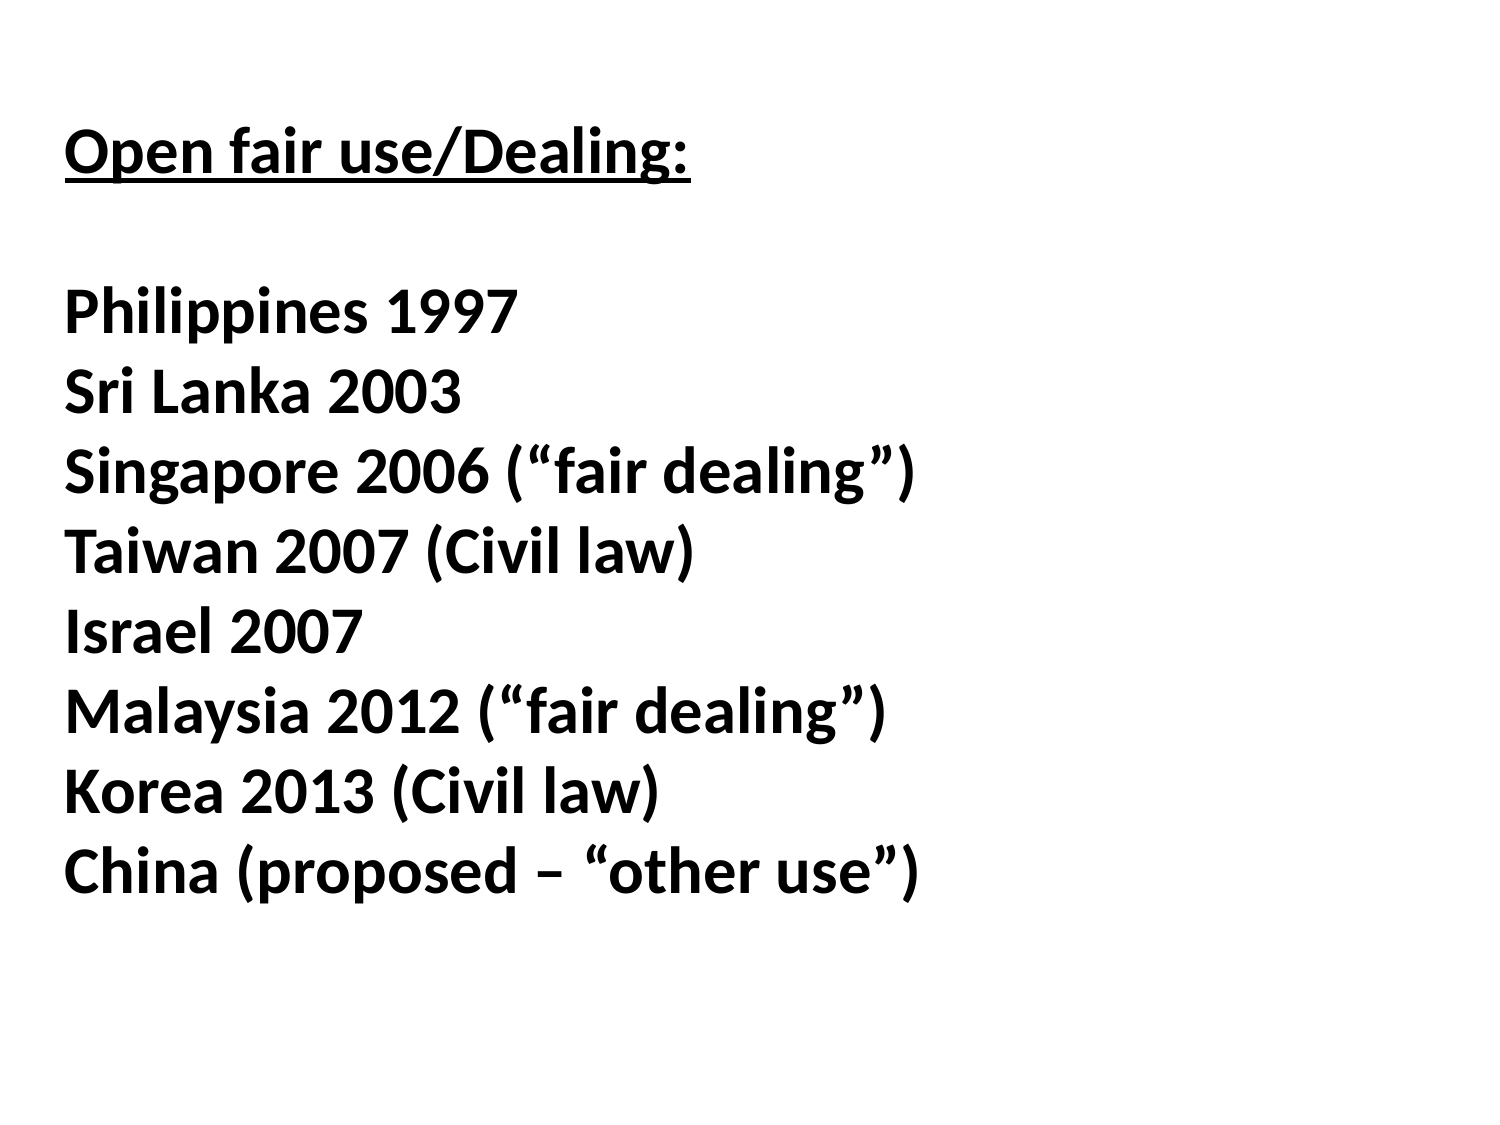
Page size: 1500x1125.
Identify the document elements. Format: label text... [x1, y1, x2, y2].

text_box Open fair use/Dealing: Philippines 1997 Sri Lanka 2003 Singapore 2006 (“fair dealing”) Taiwan 2007 (Civil law) Israel 2007 Malaysia 2012 (“fair dealing”) Korea 2013 (Civil law) China (proposed – “other use”) [49, 99, 1463, 915]
